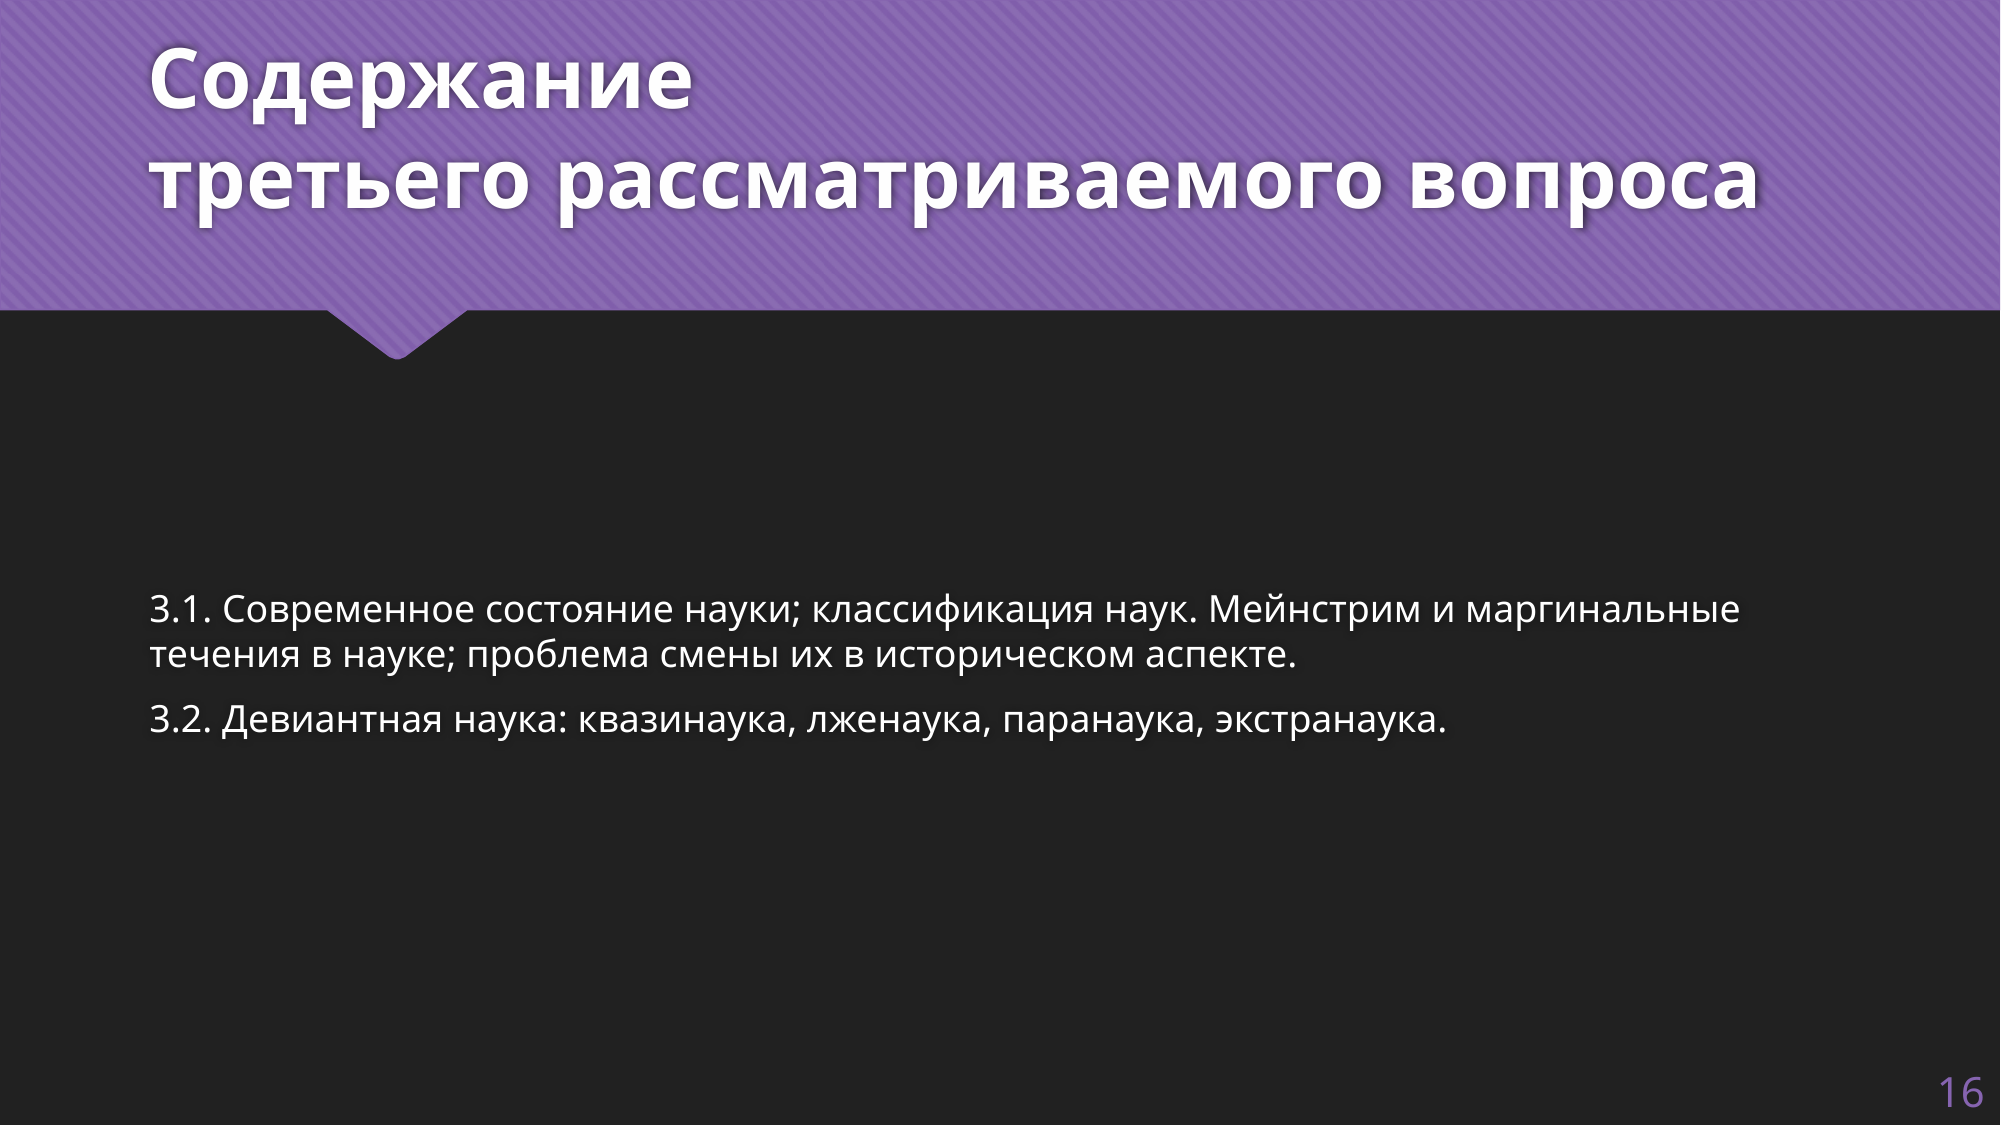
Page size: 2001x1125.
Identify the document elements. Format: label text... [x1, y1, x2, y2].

list 3.1. Современное состояние науки; классификация наук. Мейнстрим и маргинальные течения в науке; проблема смены их в историческом аспекте. 3.2. Девиантная наука: квазинаука, лженаука, паранаука, экстранаука. [134, 364, 1866, 962]
title Содержание третьего рассматриваемого вопроса [132, 73, 1868, 233]
slide_number 16 [1825, 1044, 2000, 1125]
